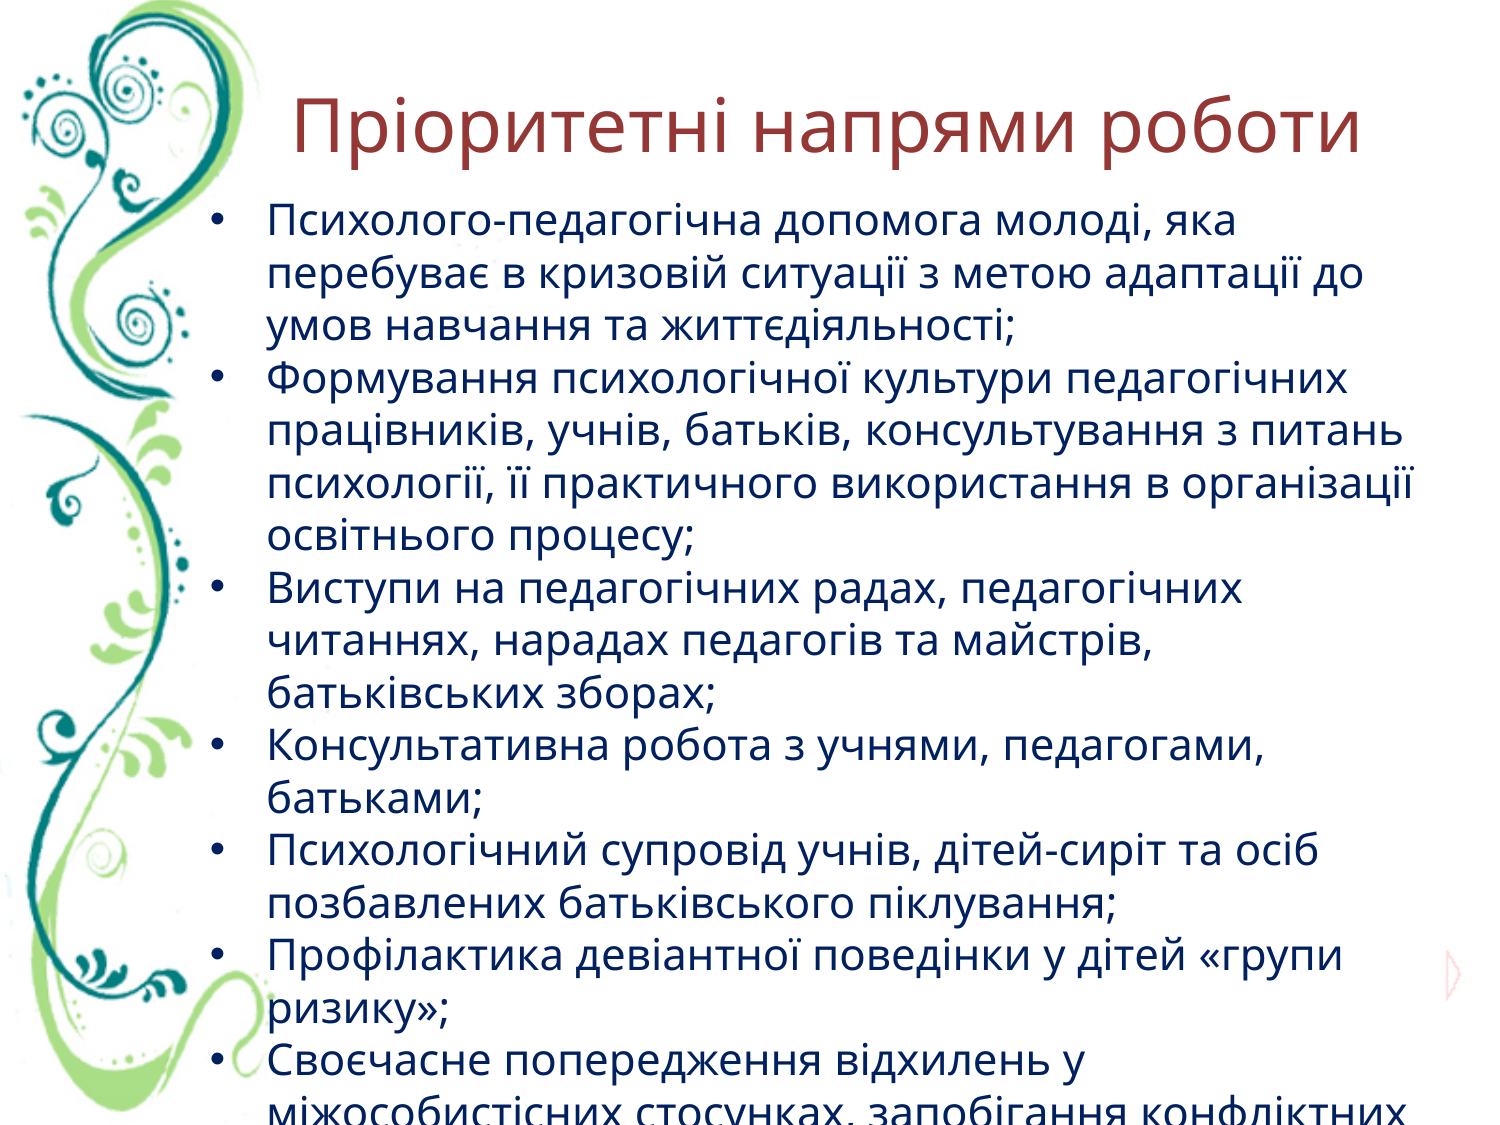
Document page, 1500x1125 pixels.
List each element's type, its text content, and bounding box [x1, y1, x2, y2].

picture [0, 0, 1500, 1125]
list Психолого-педагогічна допомога молоді, яка перебуває в кризовій ситуації з метою адаптації до умов навчання та життєдіяльності; Формування психологічної культури педагогічних працівників, учнів, батьків, консультування з питань психології, її практичного використання в організації освітнього процесу; Виступи на педагогічних радах, педагогічних читаннях, нарадах педагогів та майстрів, батьківських зборах; Консультативна робота з учнями, педагогами, батьками; Психологічний супровід учнів, дітей-сиріт та осіб позбавлених батьківського піклування; Профілактика девіантної поведінки у дітей «групи ризику»; Своєчасне попередження відхилень у міжособистісних стосунках, запобігання конфліктних ситуацій; Проведення психолого-педагогічних семінарів для майстрів виробничого навчання та викладачів; Робота з учнями, які проживають в гуртожитку (на базі навчального закладу). [194, 184, 1459, 1000]
title Пріоритетні напрями роботи [253, 54, 1421, 184]
